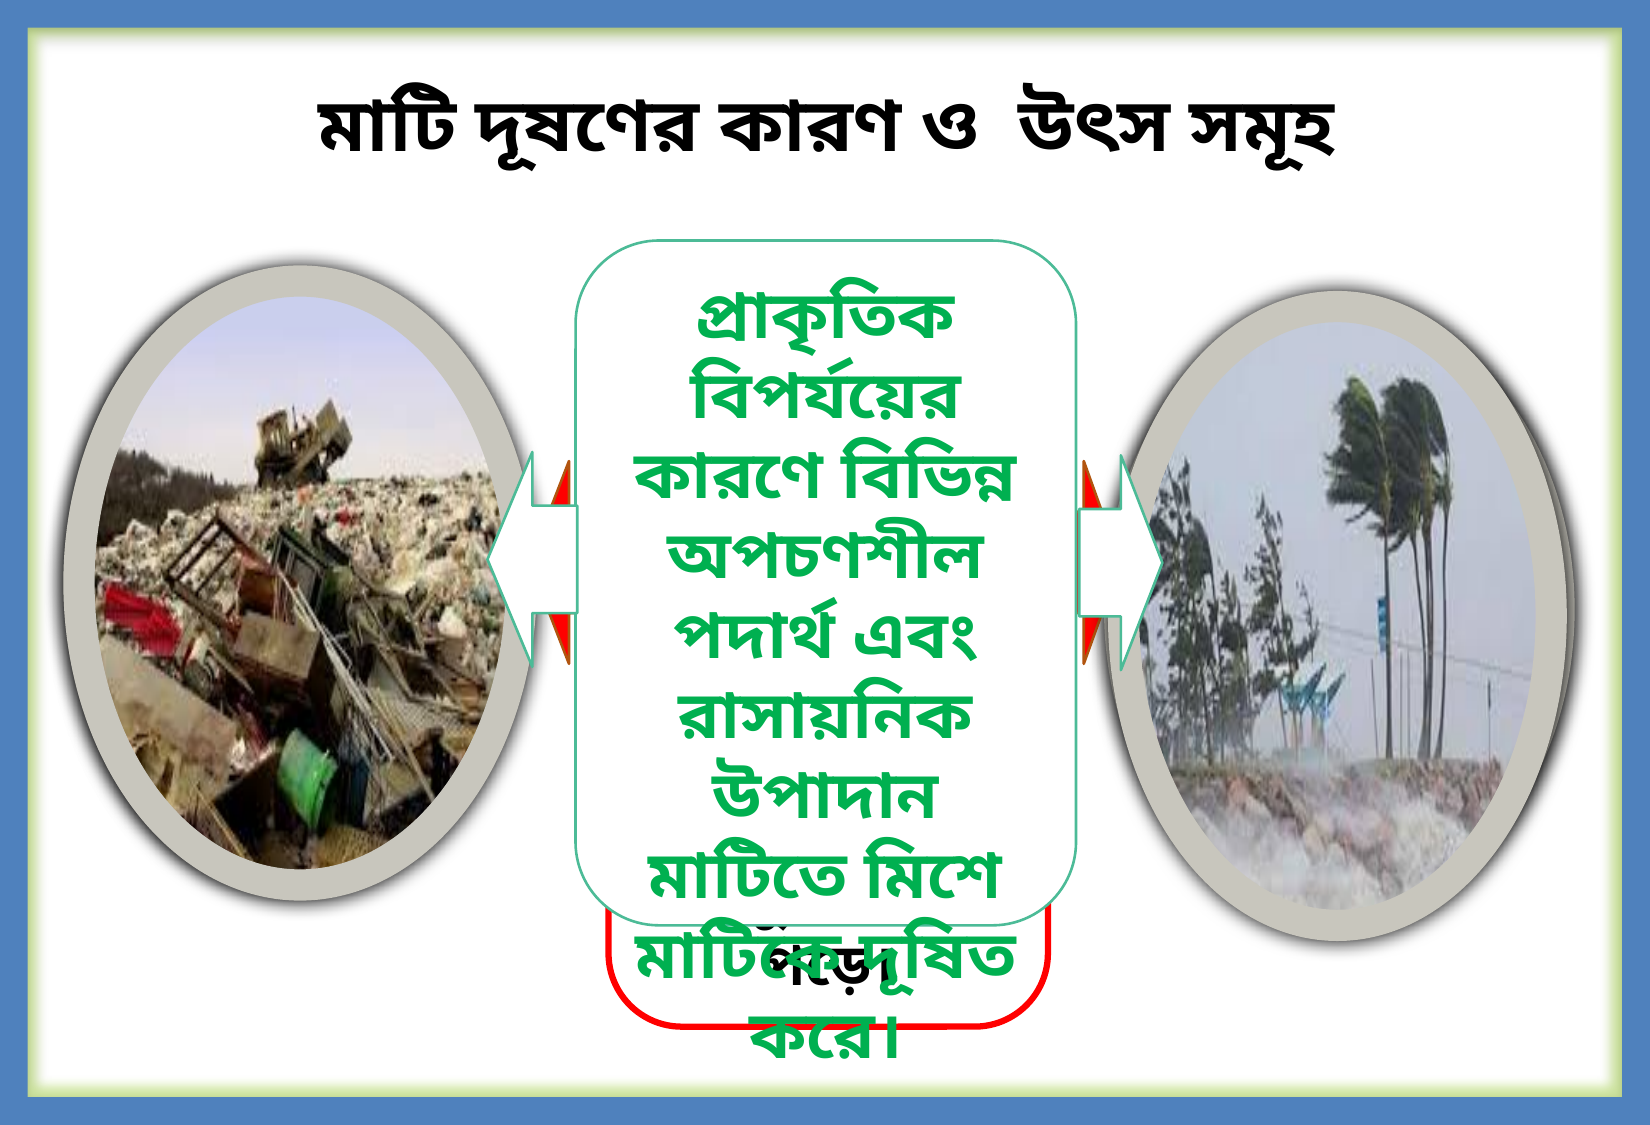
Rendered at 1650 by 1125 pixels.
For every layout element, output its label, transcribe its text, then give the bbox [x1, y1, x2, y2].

text_box [0, 0, 1650, 1125]
picture [78, 280, 487, 886]
text_box মাটি দূষণের কারণ ও উৎস সমূহ [302, 67, 1351, 175]
picture [1163, 306, 1560, 926]
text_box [487, 240, 1163, 926]
